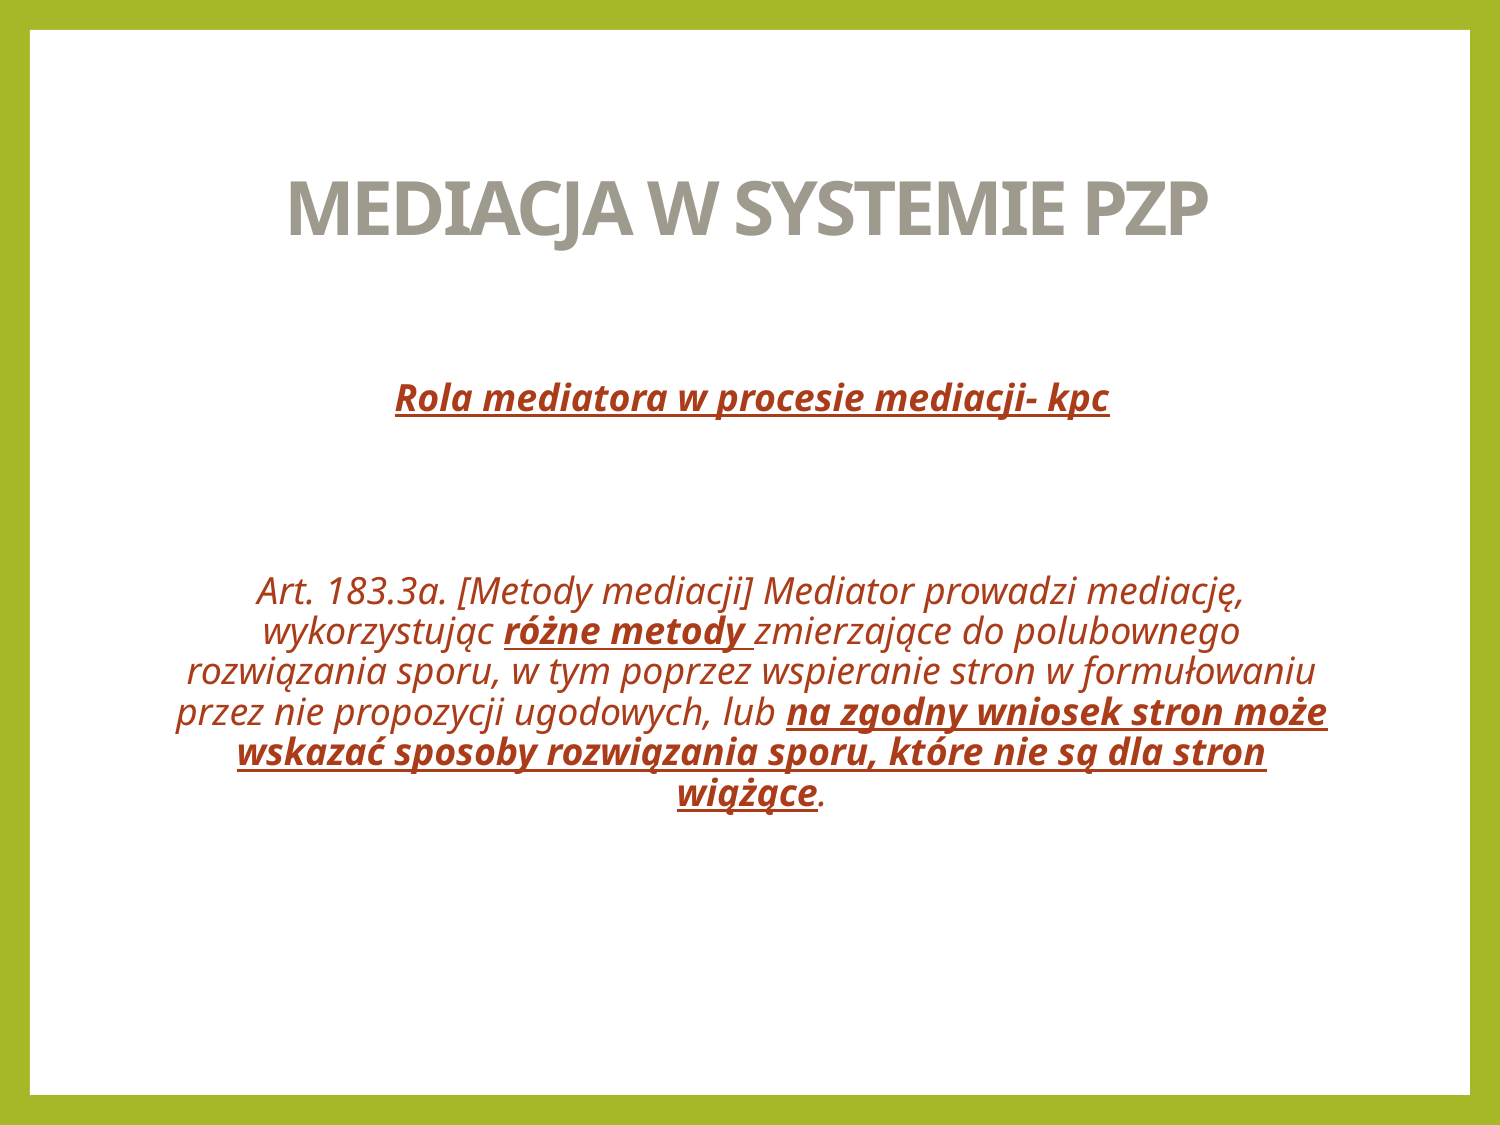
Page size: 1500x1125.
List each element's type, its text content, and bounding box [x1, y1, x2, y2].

title MEDIACJA W SYSTEMIE PZP [140, 99, 1356, 323]
list Rola mediatora w procesie mediacji- kpc Art. 183.3a. [Metody mediacji] Mediator prowadzi mediację, wykorzystując różne metody zmierzające do polubownego rozwiązania sporu, w tym poprzez wspieranie stron w formułowaniu przez nie propozycji ugodowych, lub na zgodny wniosek stron może wskazać sposoby rozwiązania sporu, które nie są dla stron wiążące. [144, 300, 1360, 988]
